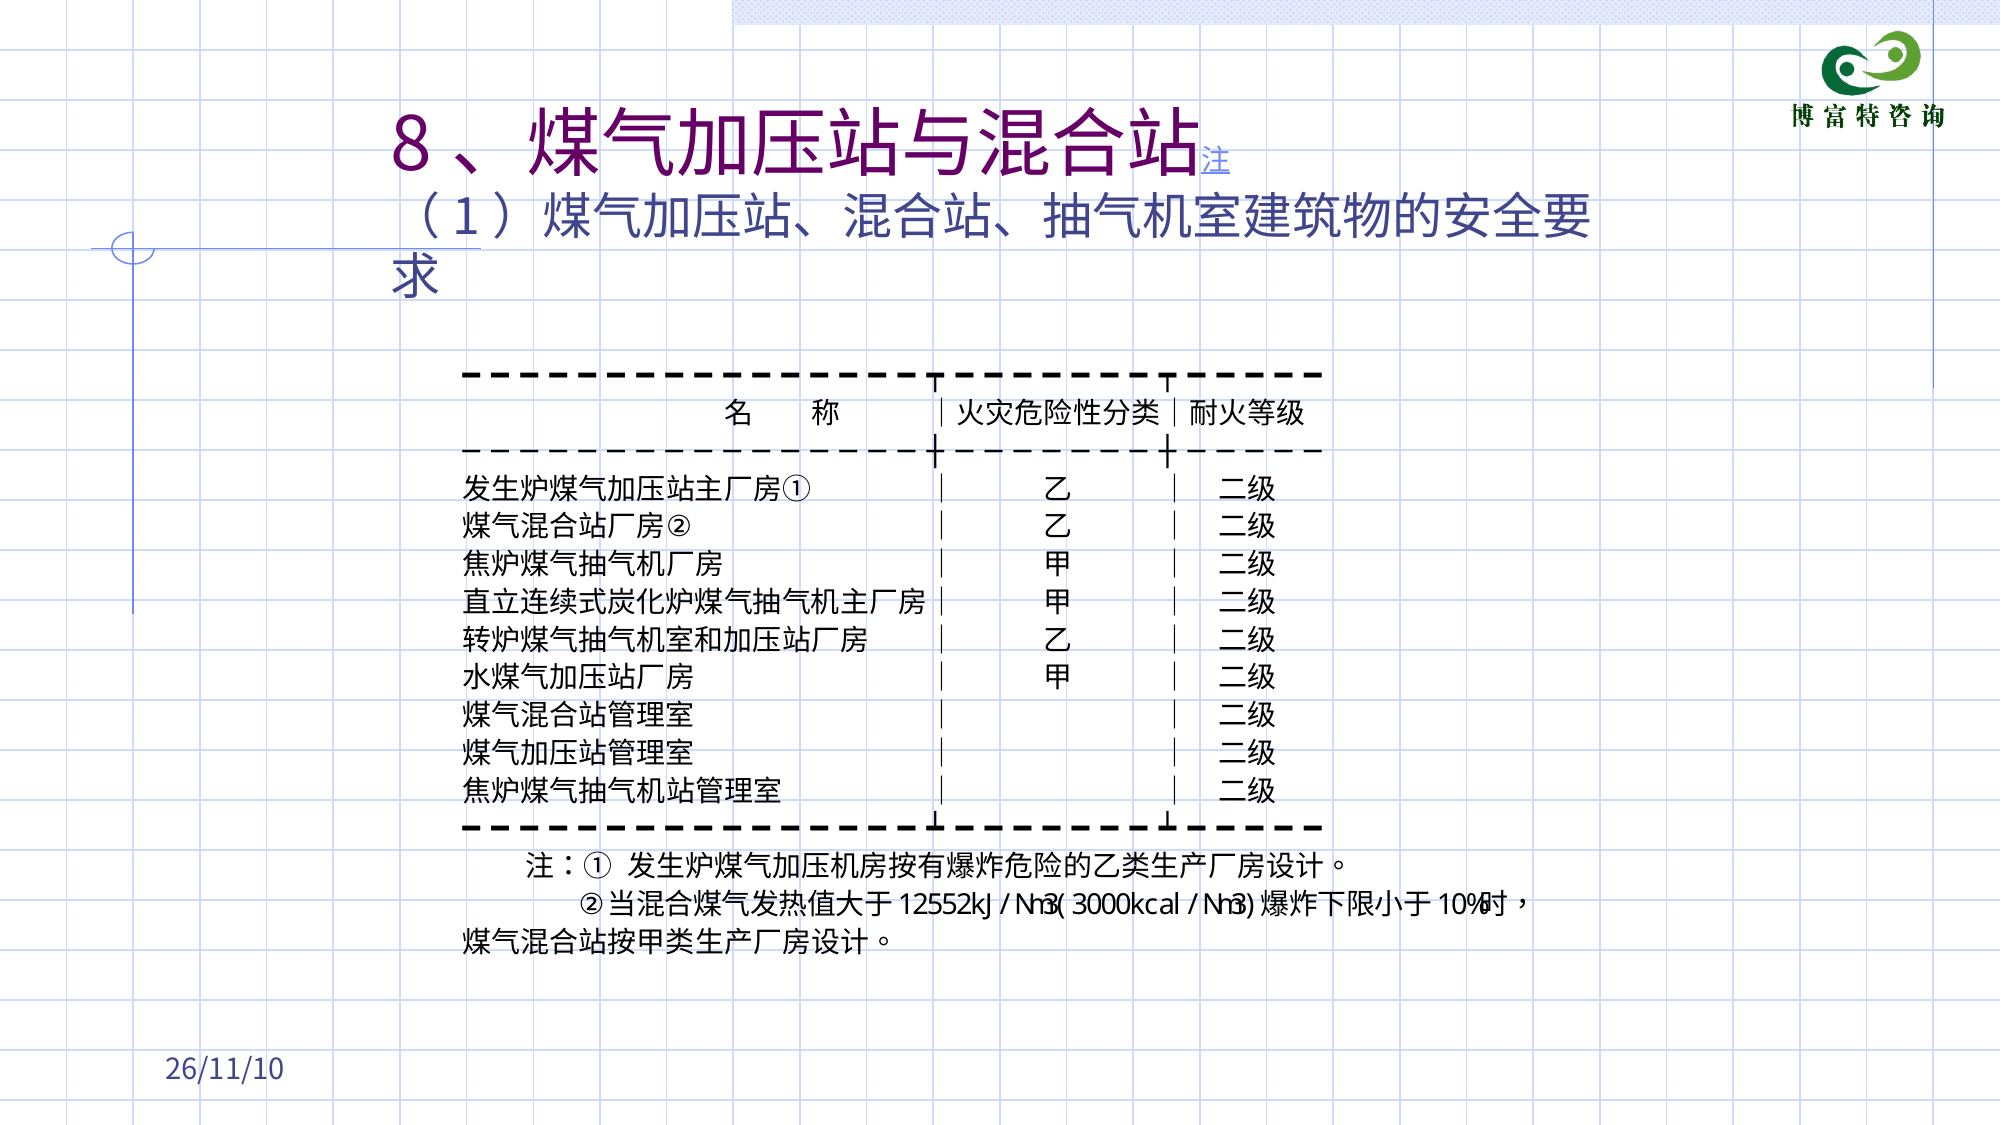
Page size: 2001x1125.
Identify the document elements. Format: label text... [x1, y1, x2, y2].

title 8、煤气加压站与混合站注 （1）煤气加压站、混合站、抽气机室建筑物的安全要求 [375, 137, 1650, 313]
picture [733, 0, 1932, 25]
picture [462, 274, 1538, 1040]
text_box 26/11/10 [149, 1024, 567, 1100]
picture [1772, 30, 1969, 131]
picture [1935, 0, 2000, 25]
